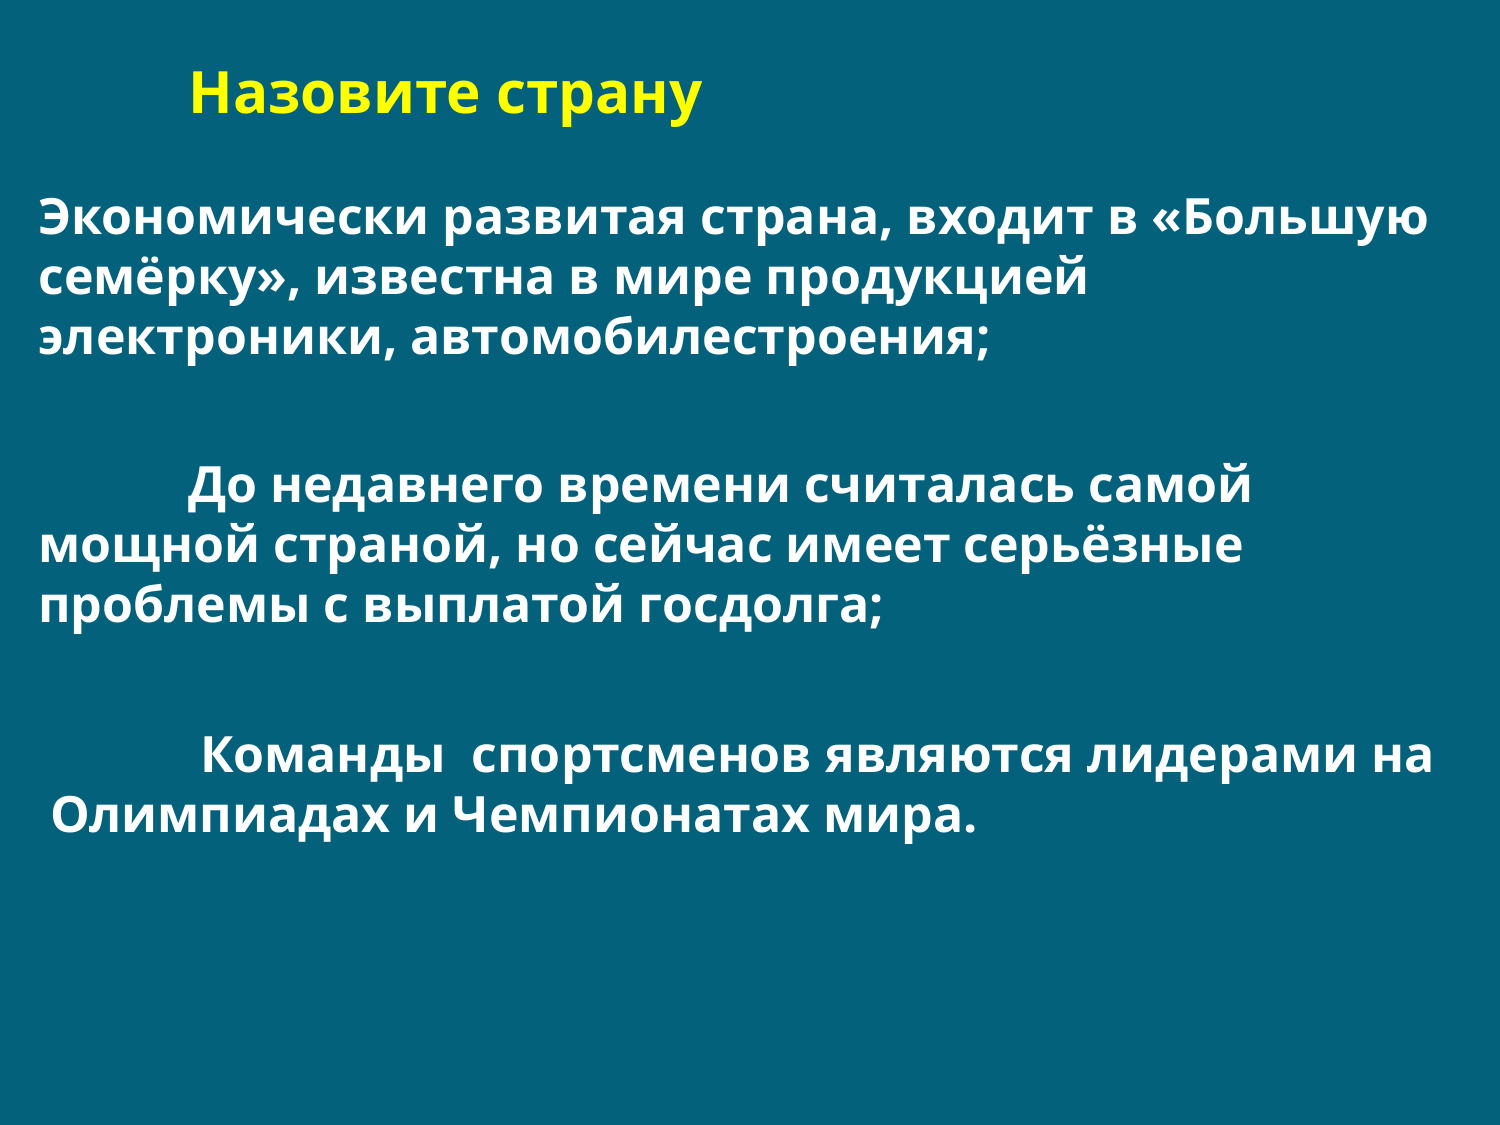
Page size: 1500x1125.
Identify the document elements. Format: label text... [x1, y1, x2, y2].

title Назовите страну Экономически развитая страна, входит в «Большую семёрку», известна в мире продукцией электроники, автомобилестроения; [23, 45, 1454, 375]
text_box Команды спортсменов являются лидерами на Олимпиадах и Чемпионатах мира. [35, 714, 1500, 850]
text_box До недавнего времени считалась самой мощной страной, но сейчас имеет серьёзные проблемы с выплатой госдолга; [23, 445, 1465, 640]
